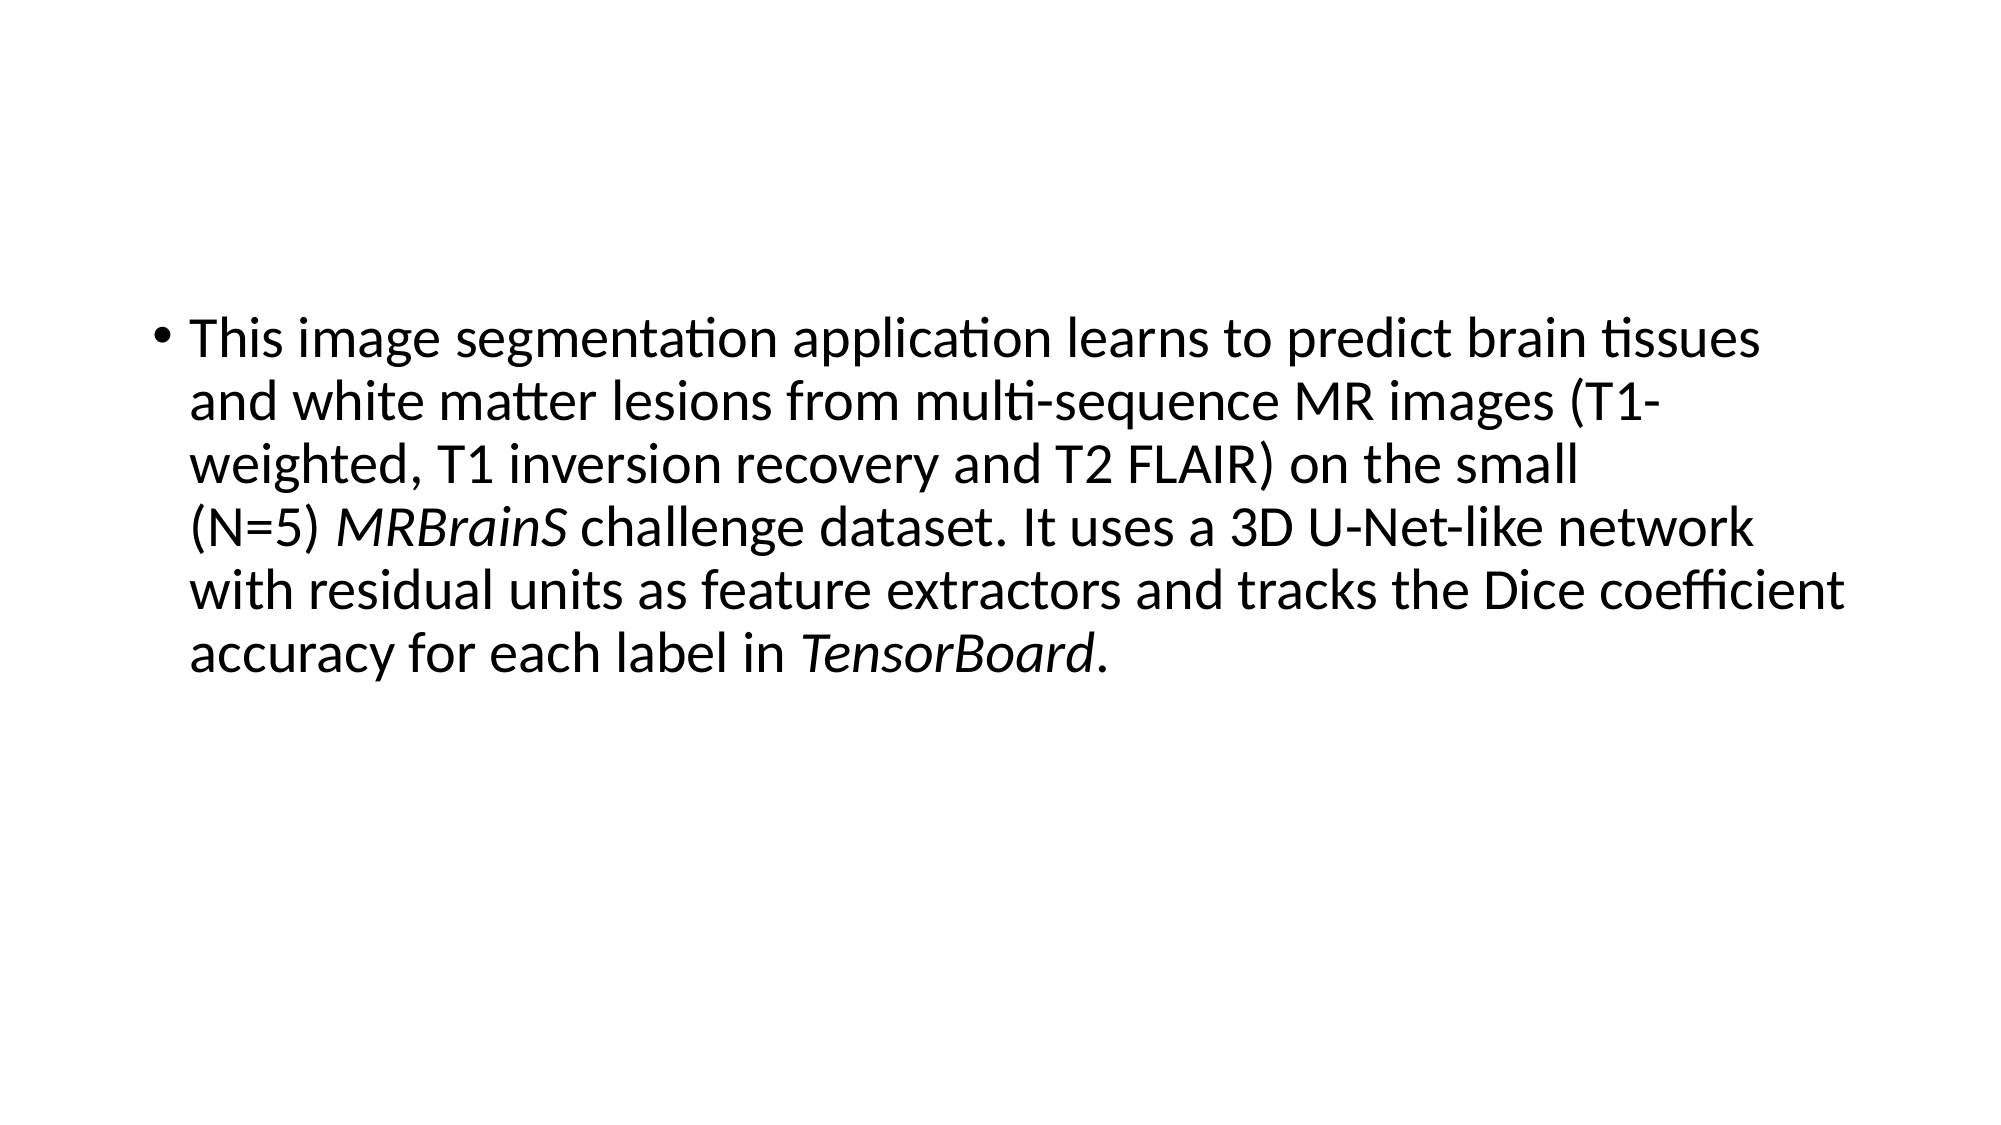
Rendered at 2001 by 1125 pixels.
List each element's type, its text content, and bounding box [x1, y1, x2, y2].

list This image segmentation application learns to predict brain tissues and white matter lesions from multi-sequence MR images (T1-weighted, T1 inversion recovery and T2 FLAIR) on the small (N=5) MRBrainS challenge dataset. It uses a 3D U-Net-like network with residual units as feature extractors and tracks the Dice coefficient accuracy for each label in TensorBoard. [137, 299, 1863, 1014]
